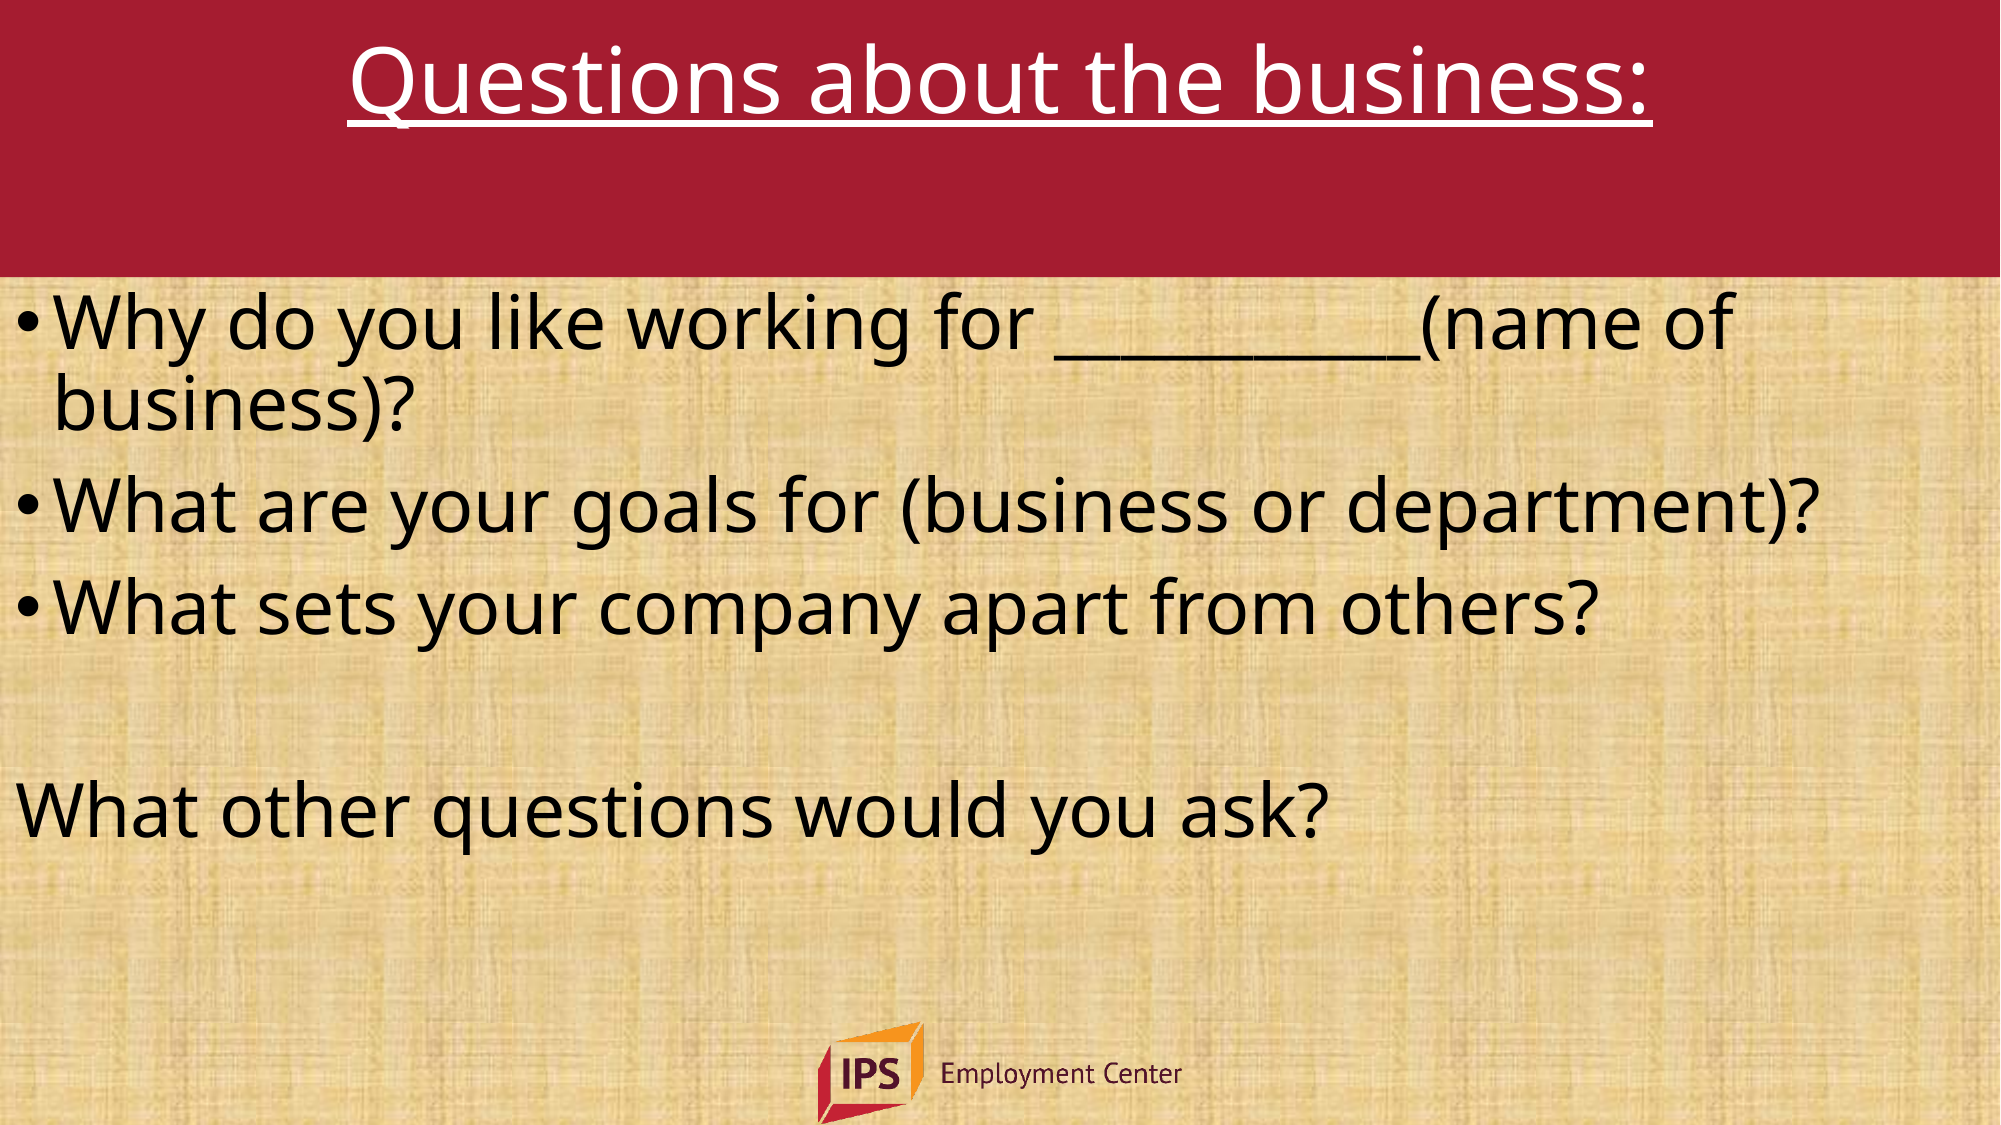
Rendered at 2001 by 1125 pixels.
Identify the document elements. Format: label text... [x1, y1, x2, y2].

picture [0, 0, 2001, 1125]
title Questions about the business: [0, 0, 2000, 277]
list Why do you like working for ___________(name of business)? What are your goals for (business or department)? What sets your company apart from others? What other questions would you ask? [0, 277, 2000, 1014]
